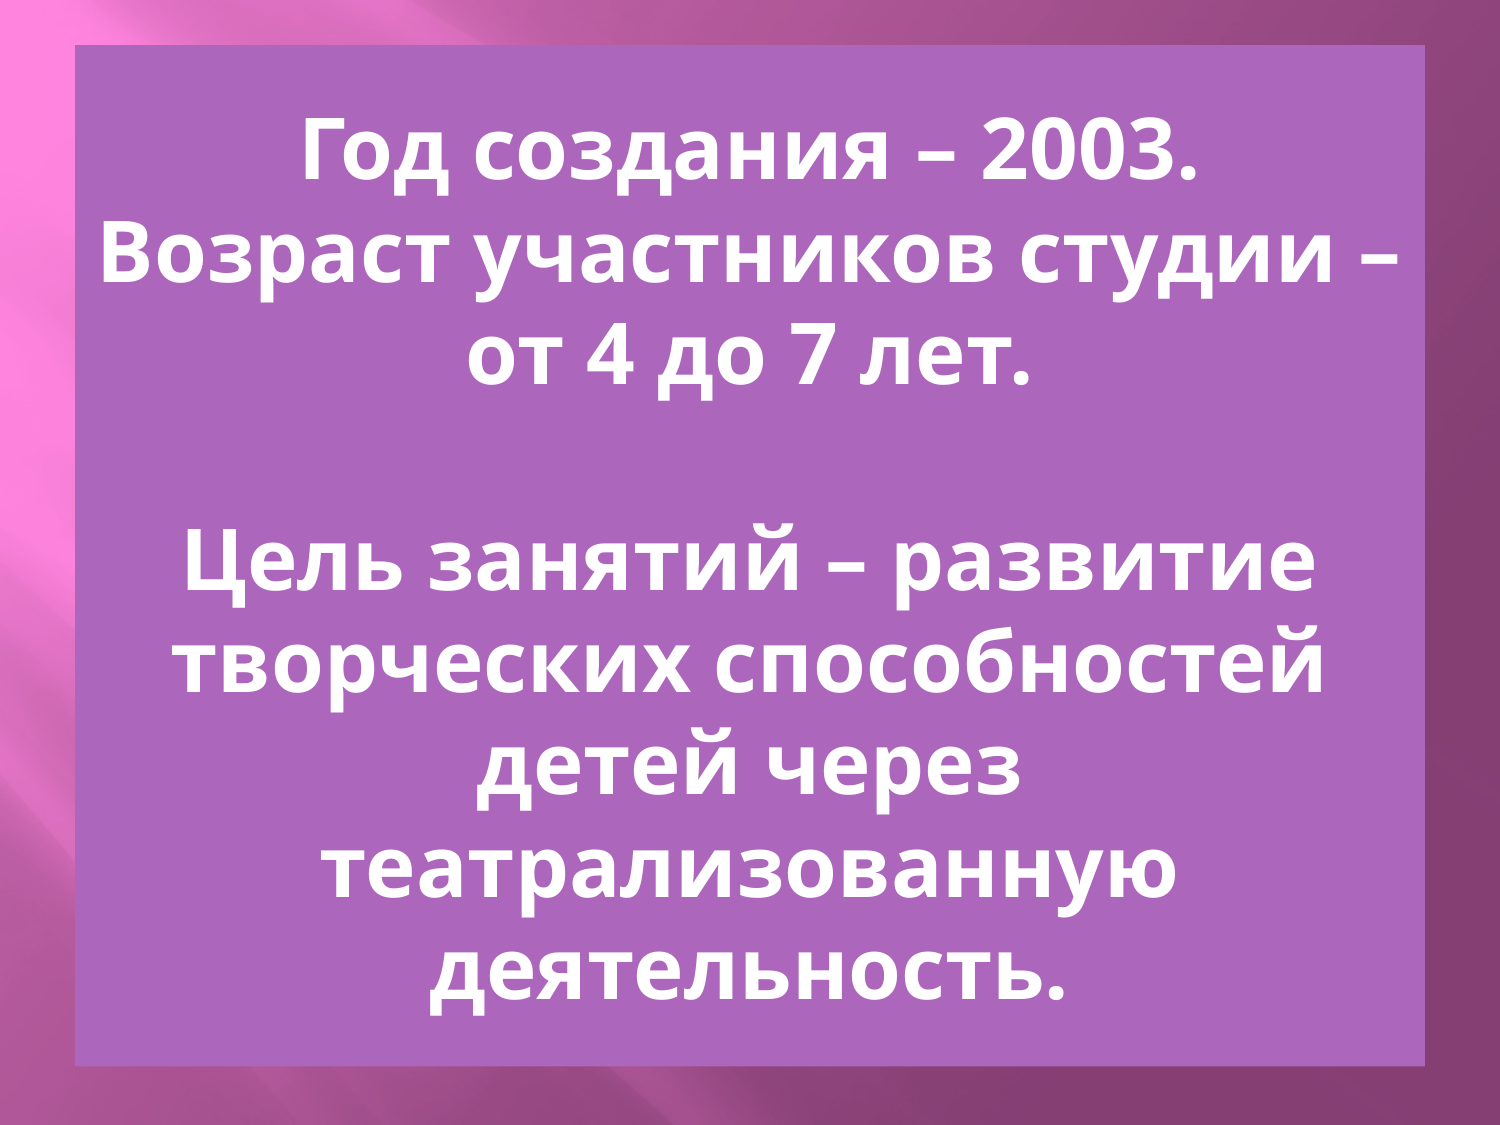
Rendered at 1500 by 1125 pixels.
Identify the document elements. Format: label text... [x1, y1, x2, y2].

title Год создания – 2003. Возраст участников студии – от 4 до 7 лет. Цель занятий – развитие творческих способностей детей через театрализованную деятельность. [75, 45, 1425, 1067]
